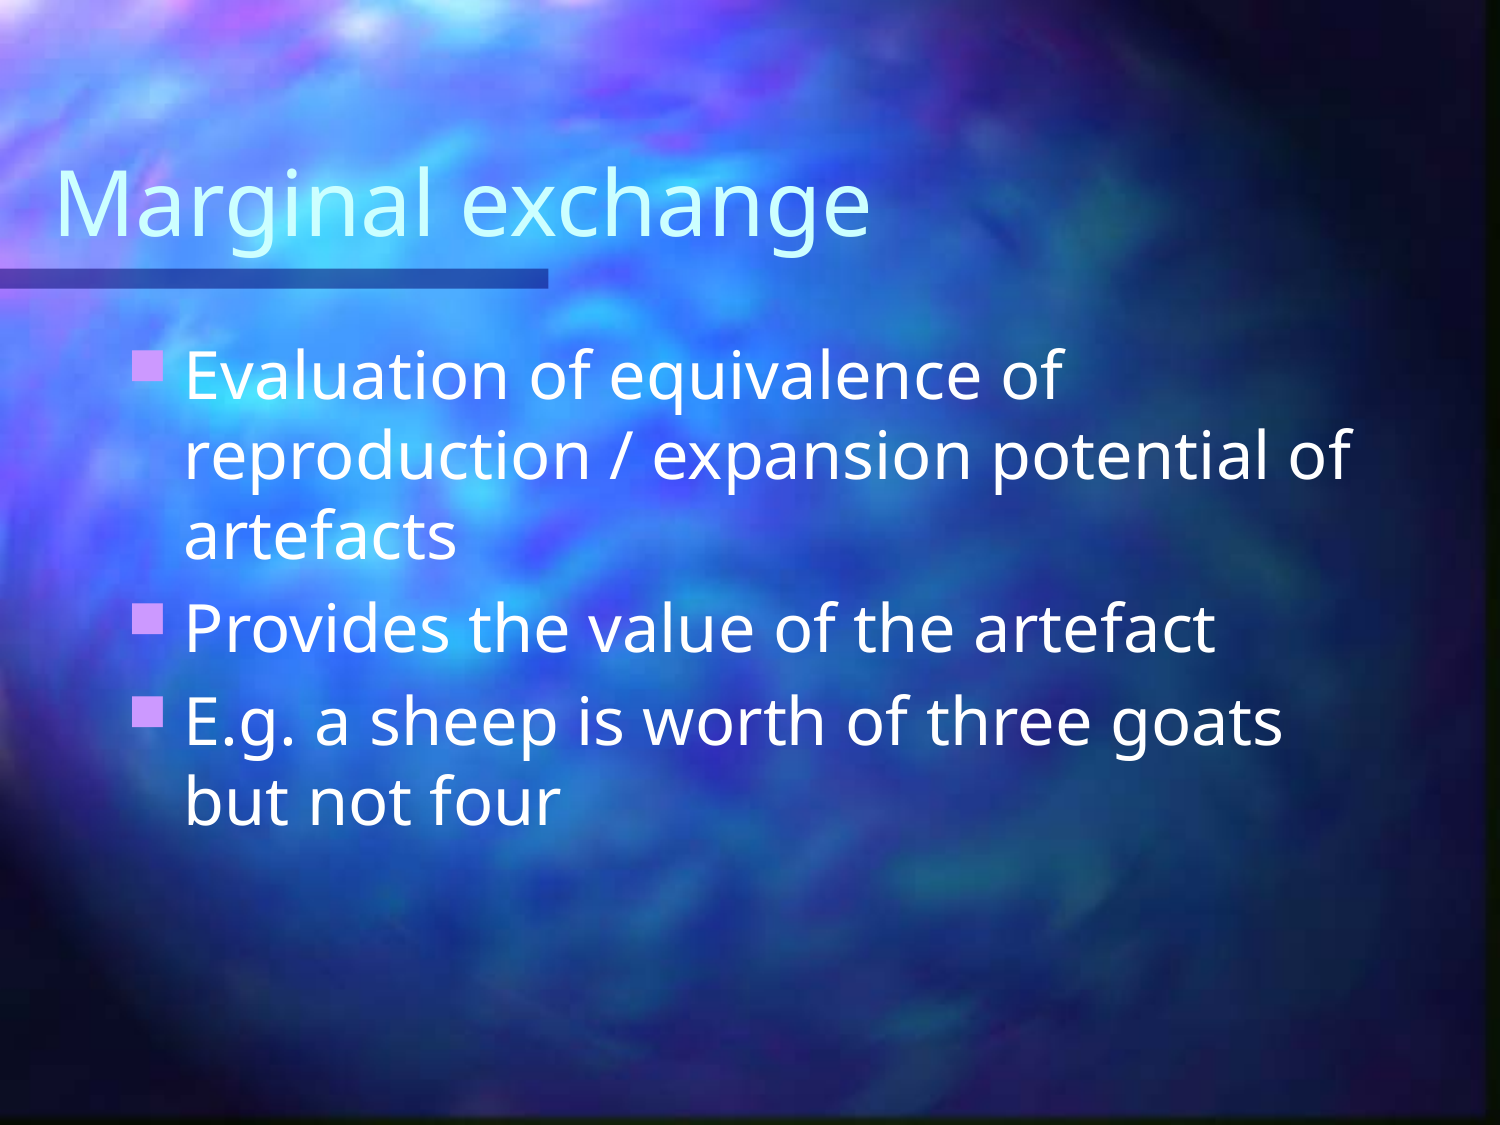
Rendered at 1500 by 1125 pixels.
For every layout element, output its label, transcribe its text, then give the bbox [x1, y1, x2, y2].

title Marginal exchange [37, 75, 1313, 263]
picture [0, 0, 1500, 1125]
list Evaluation of equivalence of reproduction / expansion potential of artefacts Provides the value of the artefact E.g. a sheep is worth of three goats but not four [112, 324, 1388, 1000]
